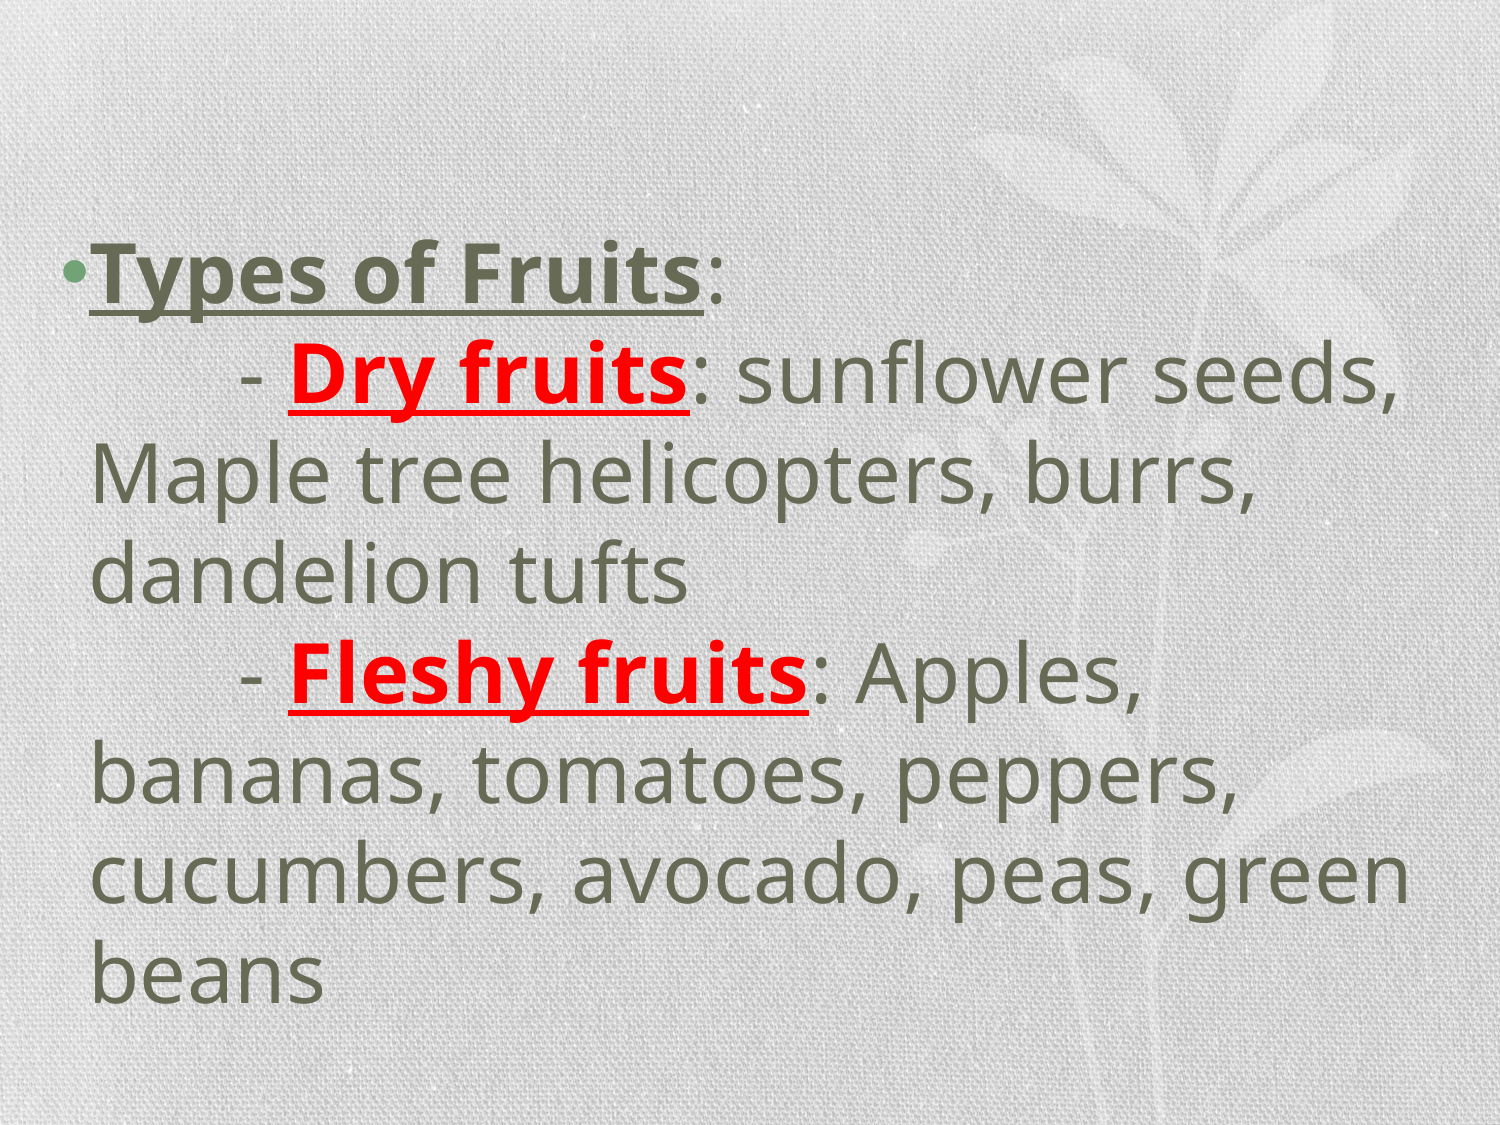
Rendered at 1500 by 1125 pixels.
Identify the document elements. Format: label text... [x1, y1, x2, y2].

list Types of Fruits: - Dry fruits: sunflower seeds, Maple tree helicopters, burrs, dandelion tufts - Fleshy fruits: Apples, bananas, tomatoes, peppers, cucumbers, avocado, peas, green beans [45, 213, 1455, 1023]
